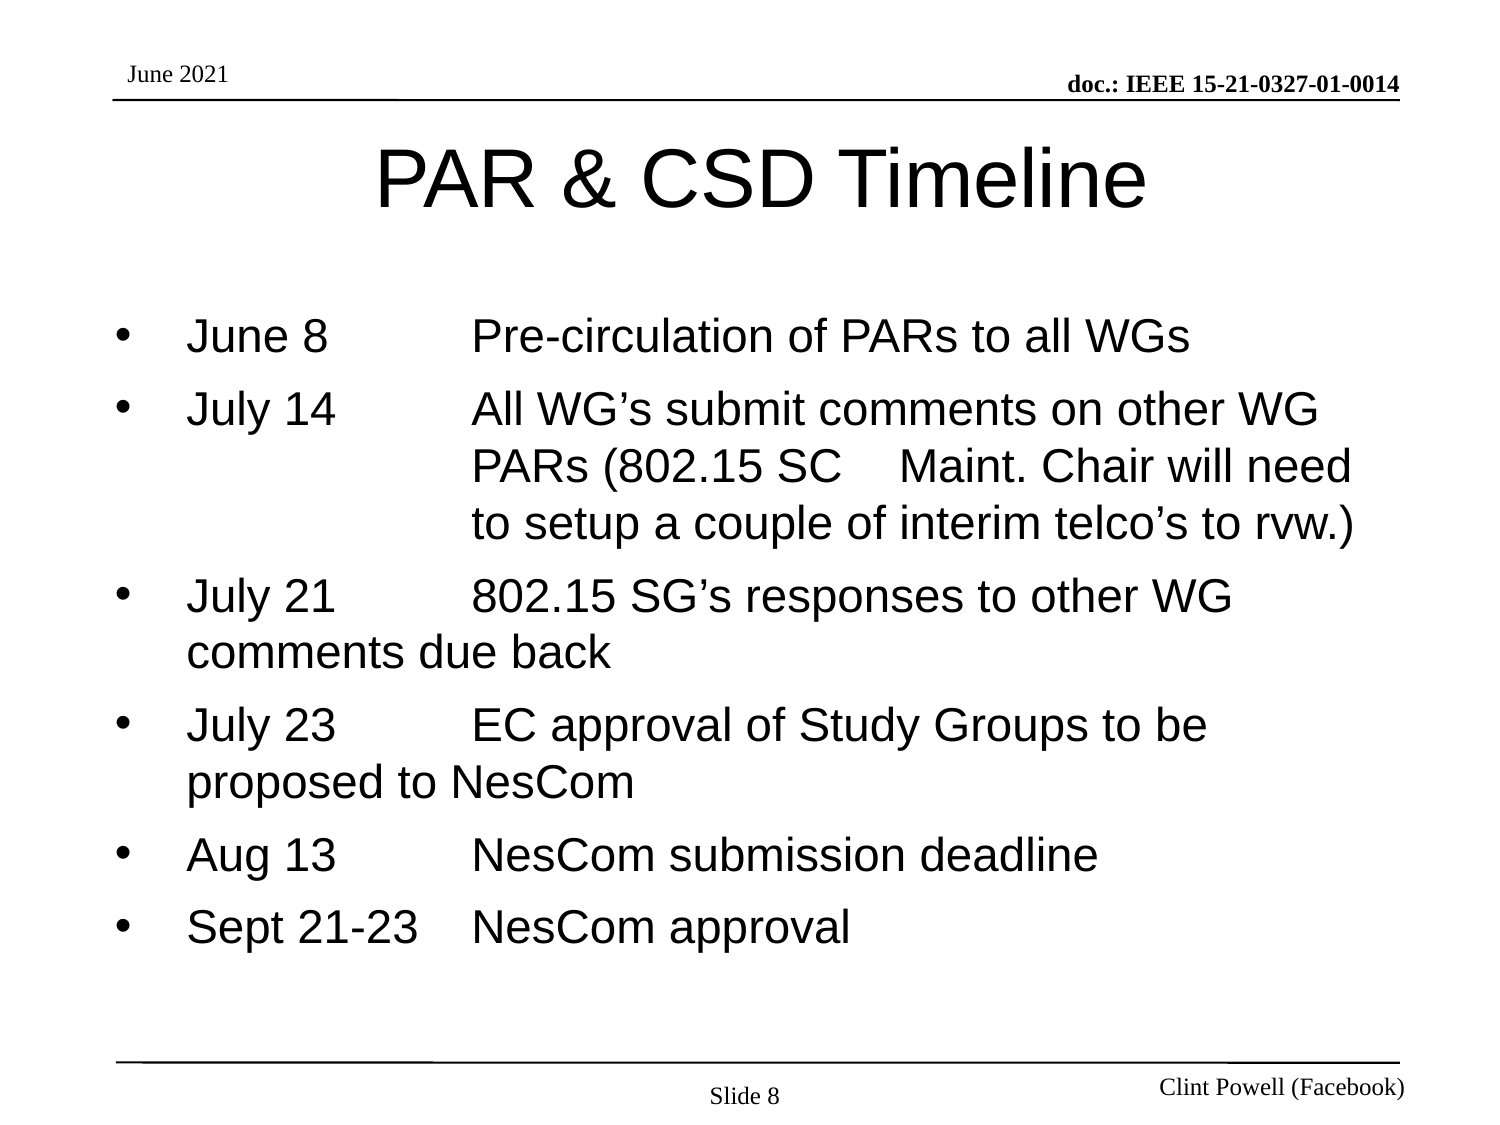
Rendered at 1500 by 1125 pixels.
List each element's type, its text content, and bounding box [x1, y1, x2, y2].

list June 8 Pre-circulation of PARs to all WGs July 14 All WG’s submit comments on other WG PARs (802.15 SC Maint. Chair will need to setup a couple of interim telco’s to rvw.) July 21 802.15 SG’s responses to other WG comments due back July 23 EC approval of Study Groups to be proposed to NesCom Aug 13 NesCom submission deadline Sept 21-23 NesCom approval [99, 224, 1374, 1024]
title PAR & CSD Timeline [125, 112, 1399, 237]
slide_number Slide 8 [690, 1075, 799, 1115]
